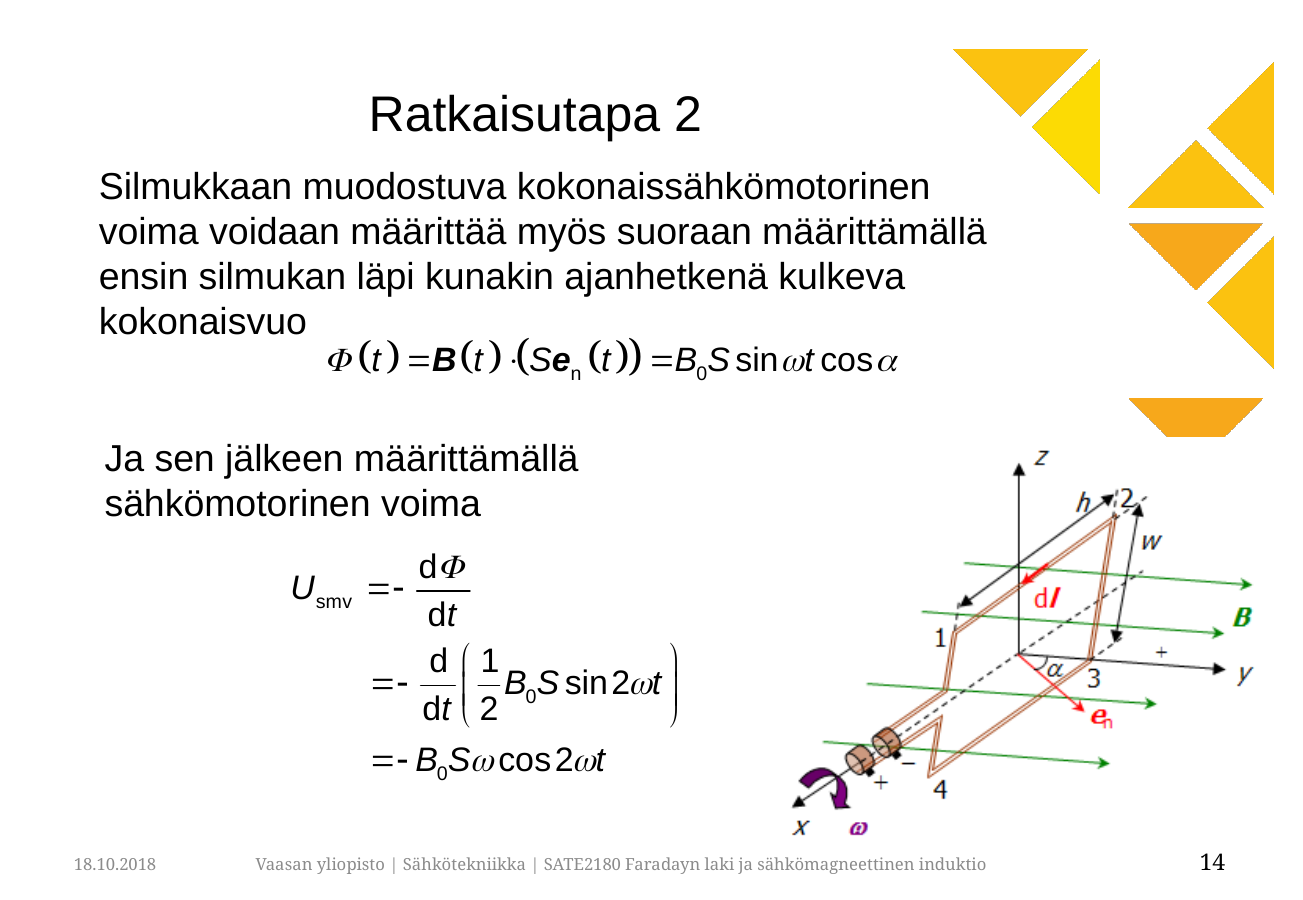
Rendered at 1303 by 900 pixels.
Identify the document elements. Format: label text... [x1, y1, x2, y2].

picture [777, 47, 1274, 843]
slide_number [60, 839, 222, 888]
footer Vaasan yliopisto | Sähkötekniikka | SATE2180 Faradayn laki ja sähkömagneettinen induktio [225, 839, 1018, 888]
text_box Silmukkaan muodostuva kokonaissähkömotorinen voima voidaan määrittää myös suoraan määrittämällä ensin silmukan läpi kunakin ajanhetkenä kulkeva kokonaisvuo [84, 154, 947, 350]
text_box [322, 331, 912, 394]
slide_number 14 [1018, 852, 1239, 888]
title Ratkaisutapa 2 [65, 36, 1006, 186]
text_box Ja sen jälkeen määrittämällä sähkömotorinen voima [89, 426, 649, 531]
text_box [287, 543, 687, 788]
